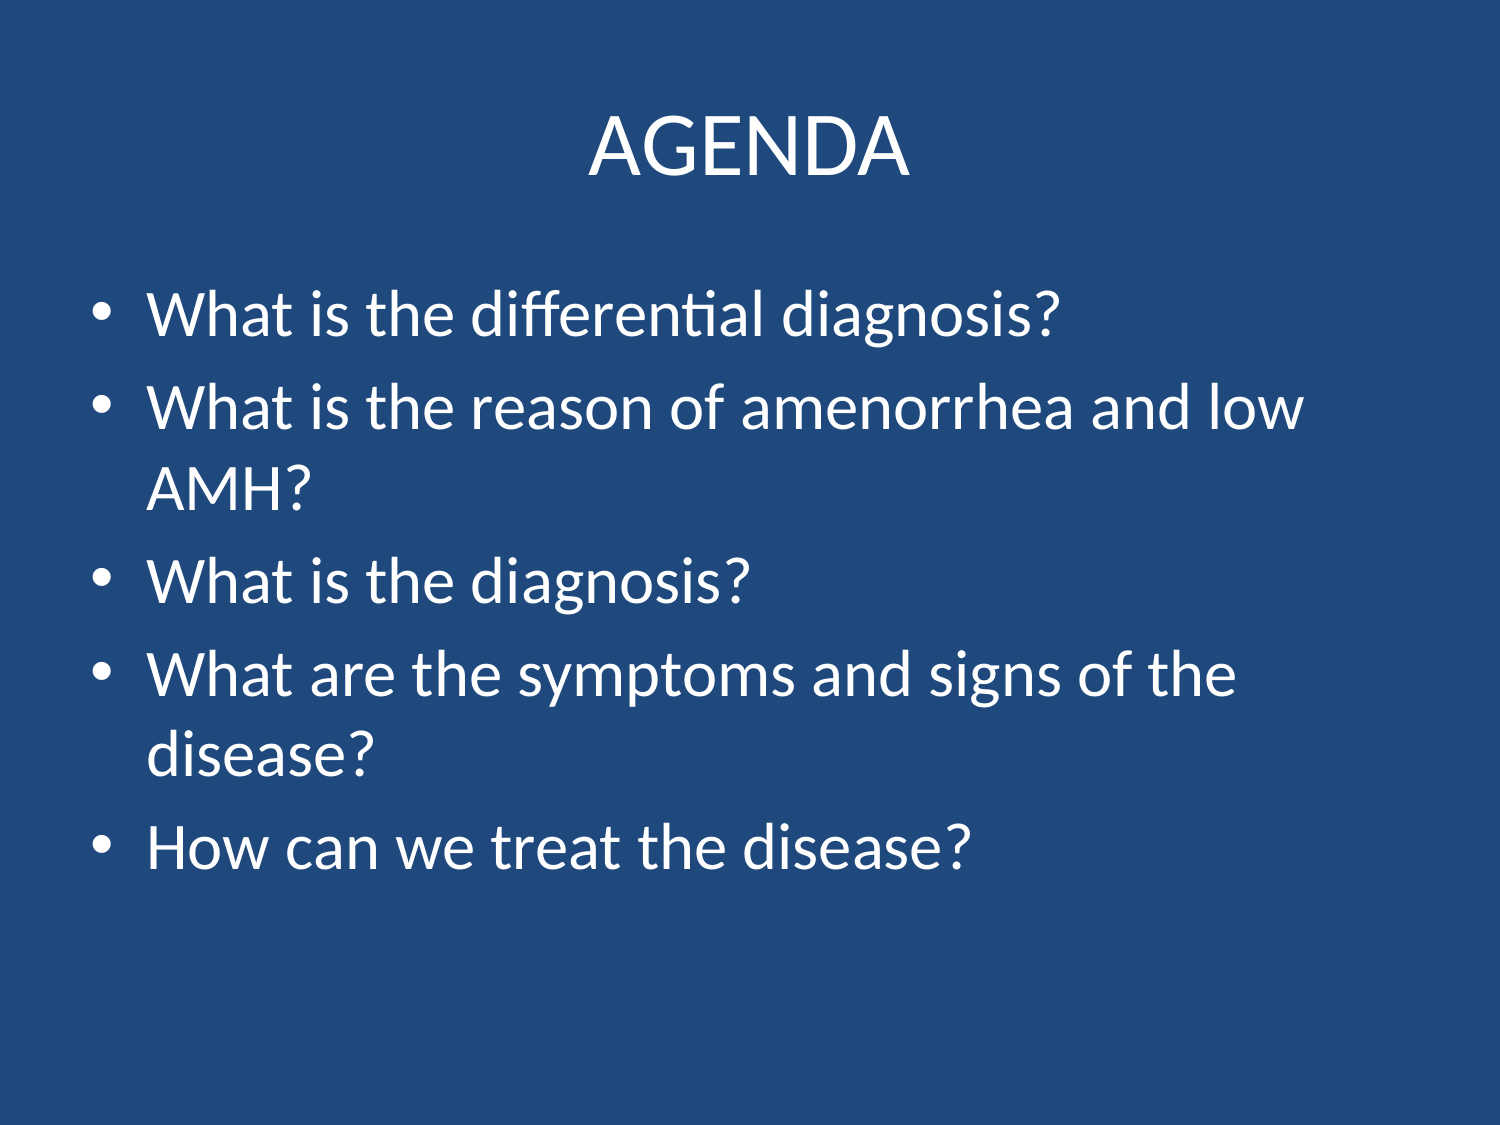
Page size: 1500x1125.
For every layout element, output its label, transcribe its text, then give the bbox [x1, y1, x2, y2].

list What is the differential diagnosis? What is the reason of amenorrhea and low AMH? What is the diagnosis? What are the symptoms and signs of the disease? How can we treat the disease? [75, 262, 1425, 1005]
title AGENDA [75, 45, 1425, 233]
